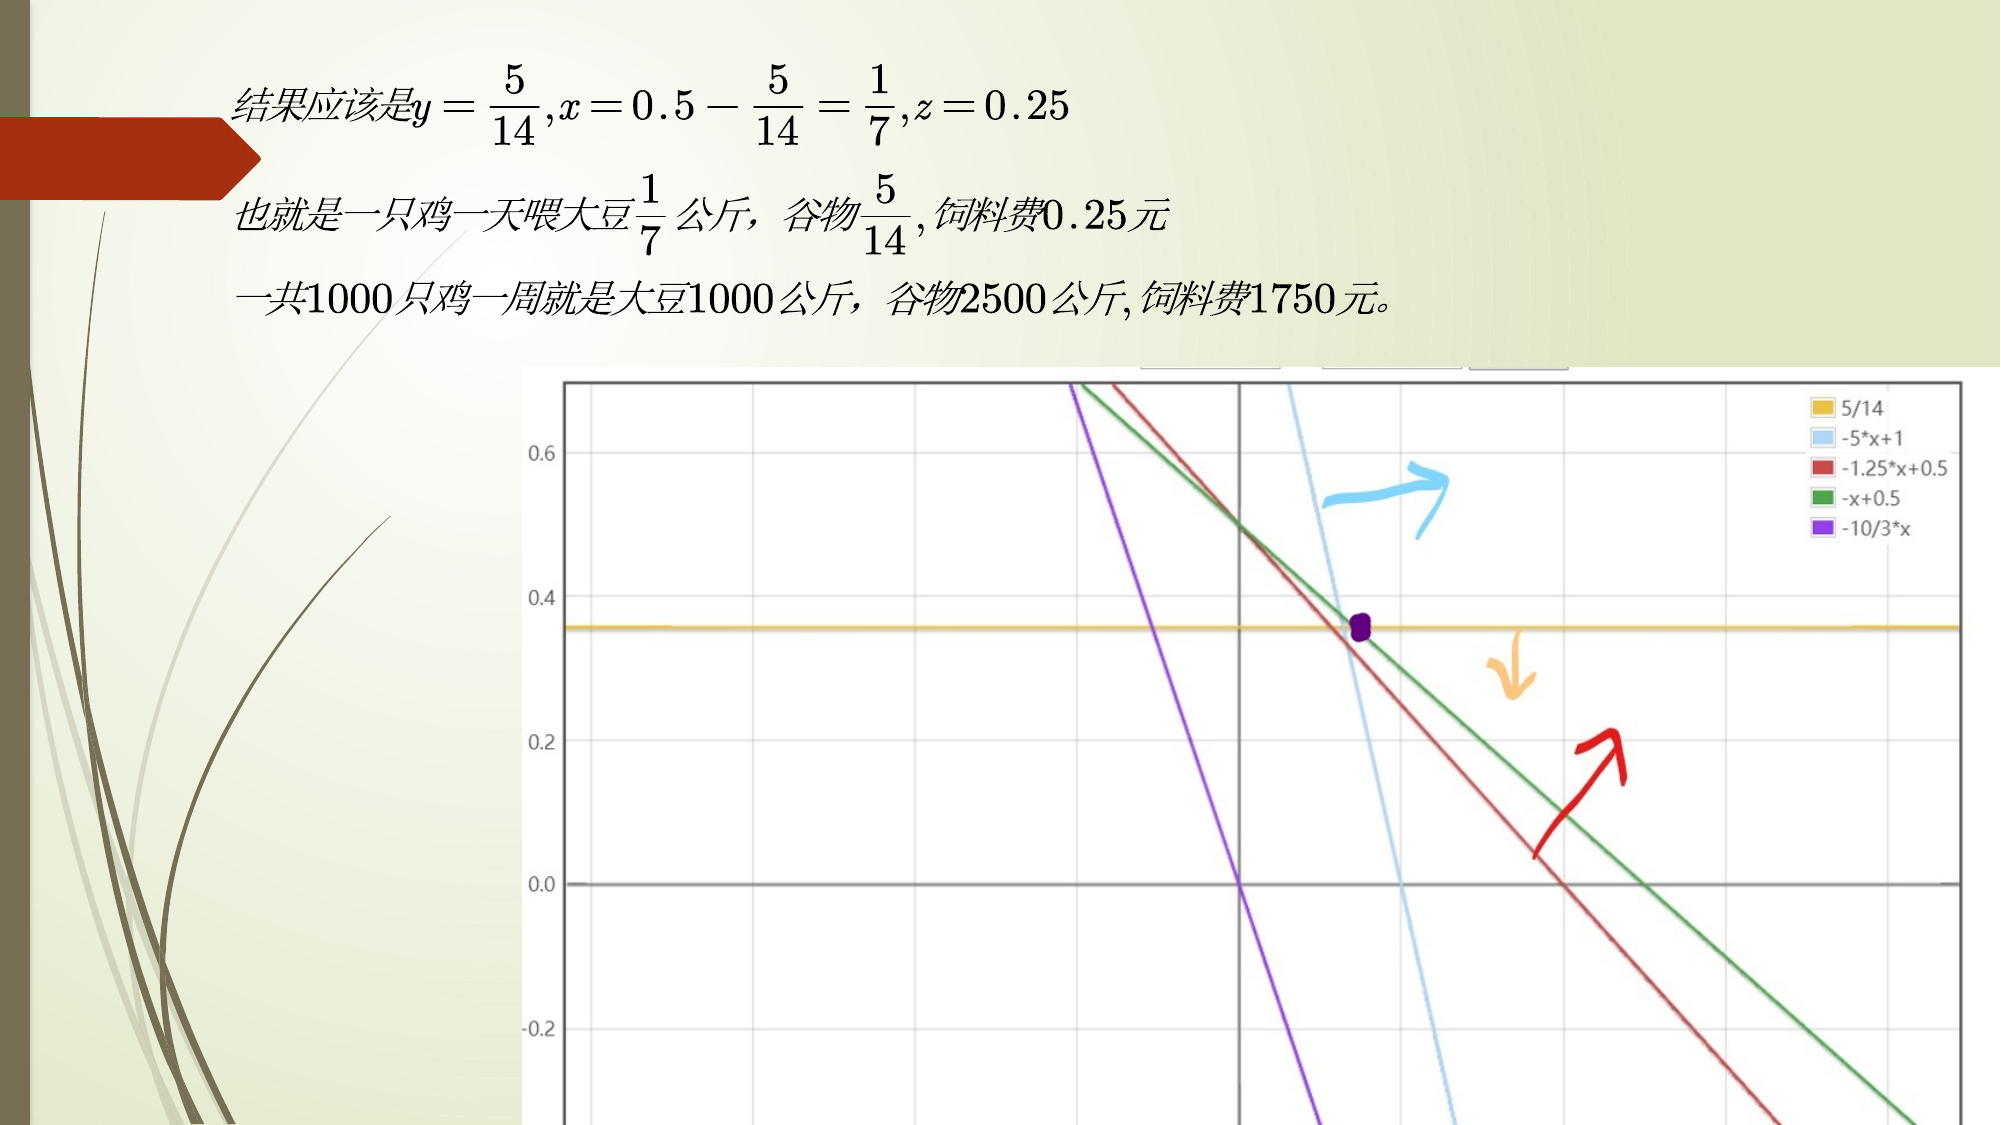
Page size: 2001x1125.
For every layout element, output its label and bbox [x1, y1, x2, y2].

text_box [222, 51, 1422, 334]
list [522, 367, 2000, 1125]
